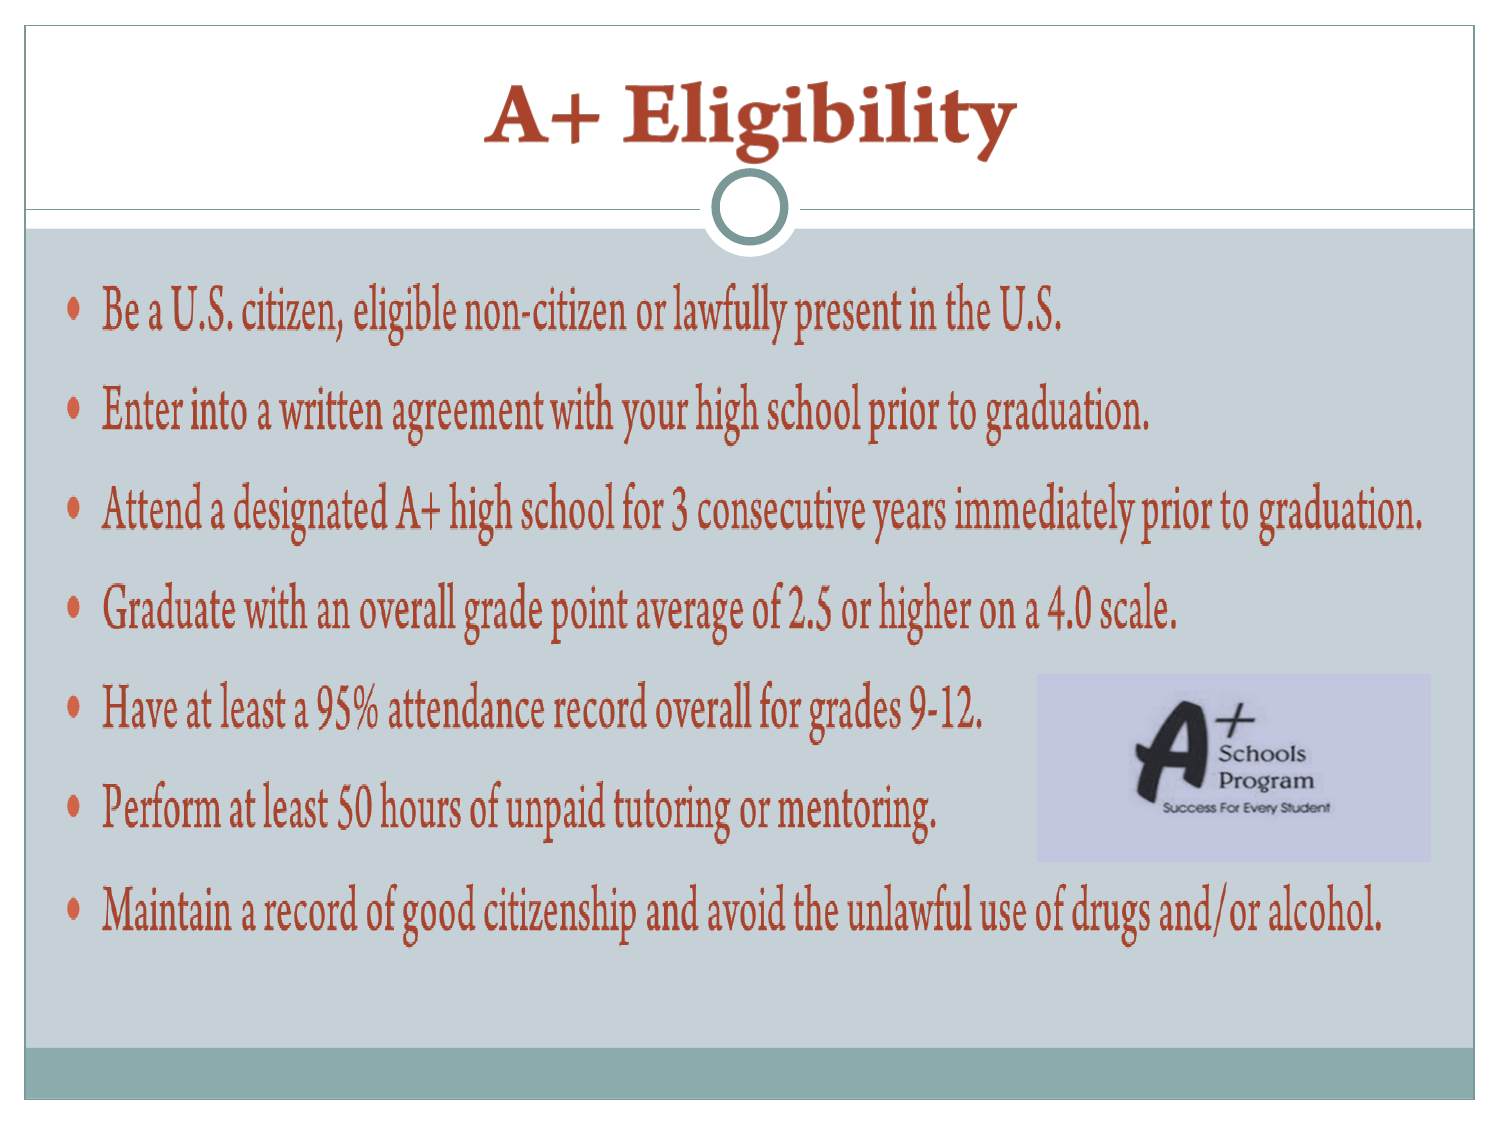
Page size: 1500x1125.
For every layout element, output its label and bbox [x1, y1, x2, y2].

list [49, 249, 1445, 999]
picture [429, 37, 1071, 230]
picture [1037, 674, 1431, 863]
